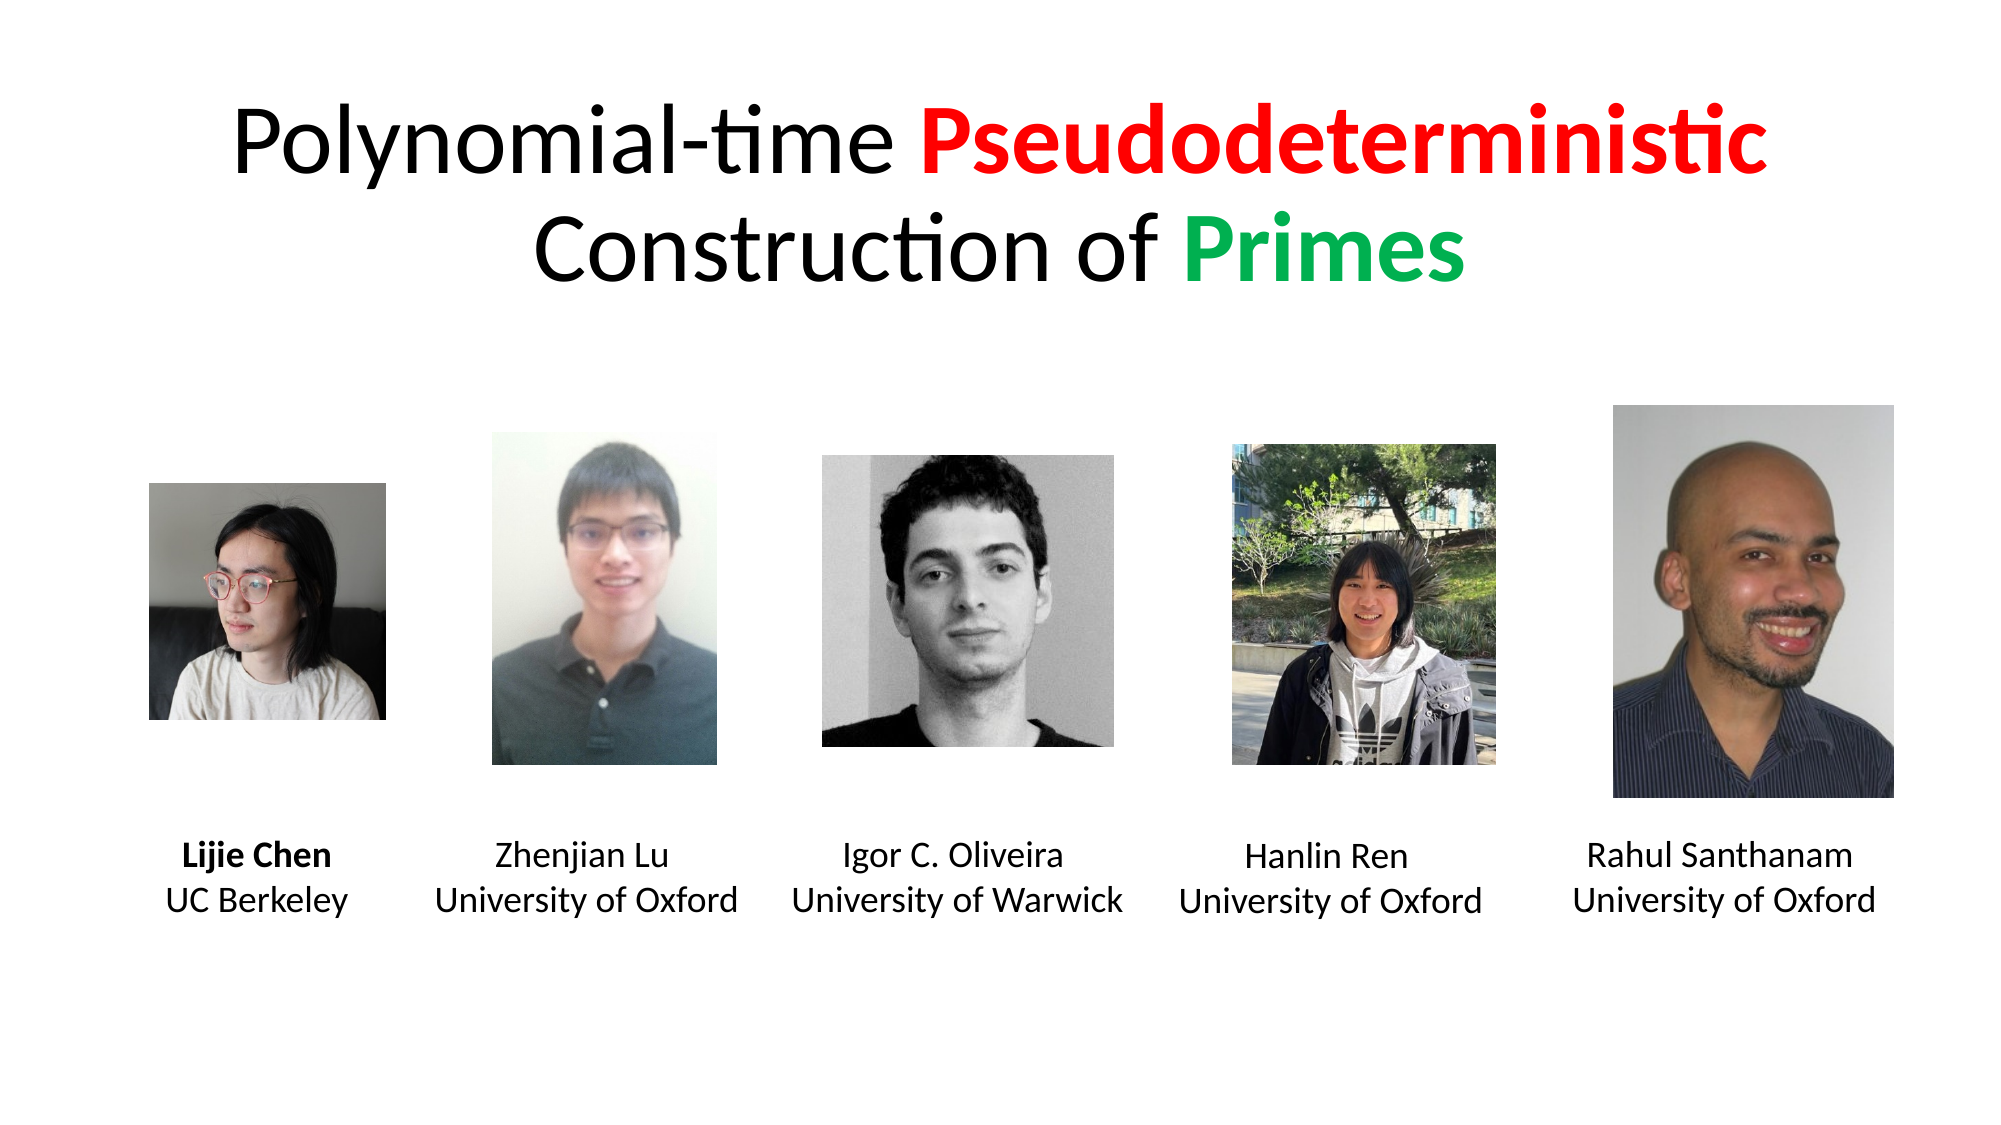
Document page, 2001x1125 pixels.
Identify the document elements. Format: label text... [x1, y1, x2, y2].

picture [491, 432, 717, 765]
text_box Zhenjian Lu University of Oxford [385, 822, 775, 928]
picture [149, 483, 386, 720]
text_box Hanlin Ren University of Oxford [1155, 823, 1507, 929]
title Polynomial-time Pseudodeterministic Construction of Primes [33, 53, 1967, 312]
picture [1232, 444, 1496, 765]
picture [1613, 405, 1894, 798]
text_box Lijie Chen UC Berkeley [136, 822, 378, 928]
picture [822, 455, 1114, 747]
text_box Rahul Santhanam University of Oxford [1551, 822, 1898, 928]
text_box Igor C. Oliveira University of Warwick [775, 822, 1140, 928]
